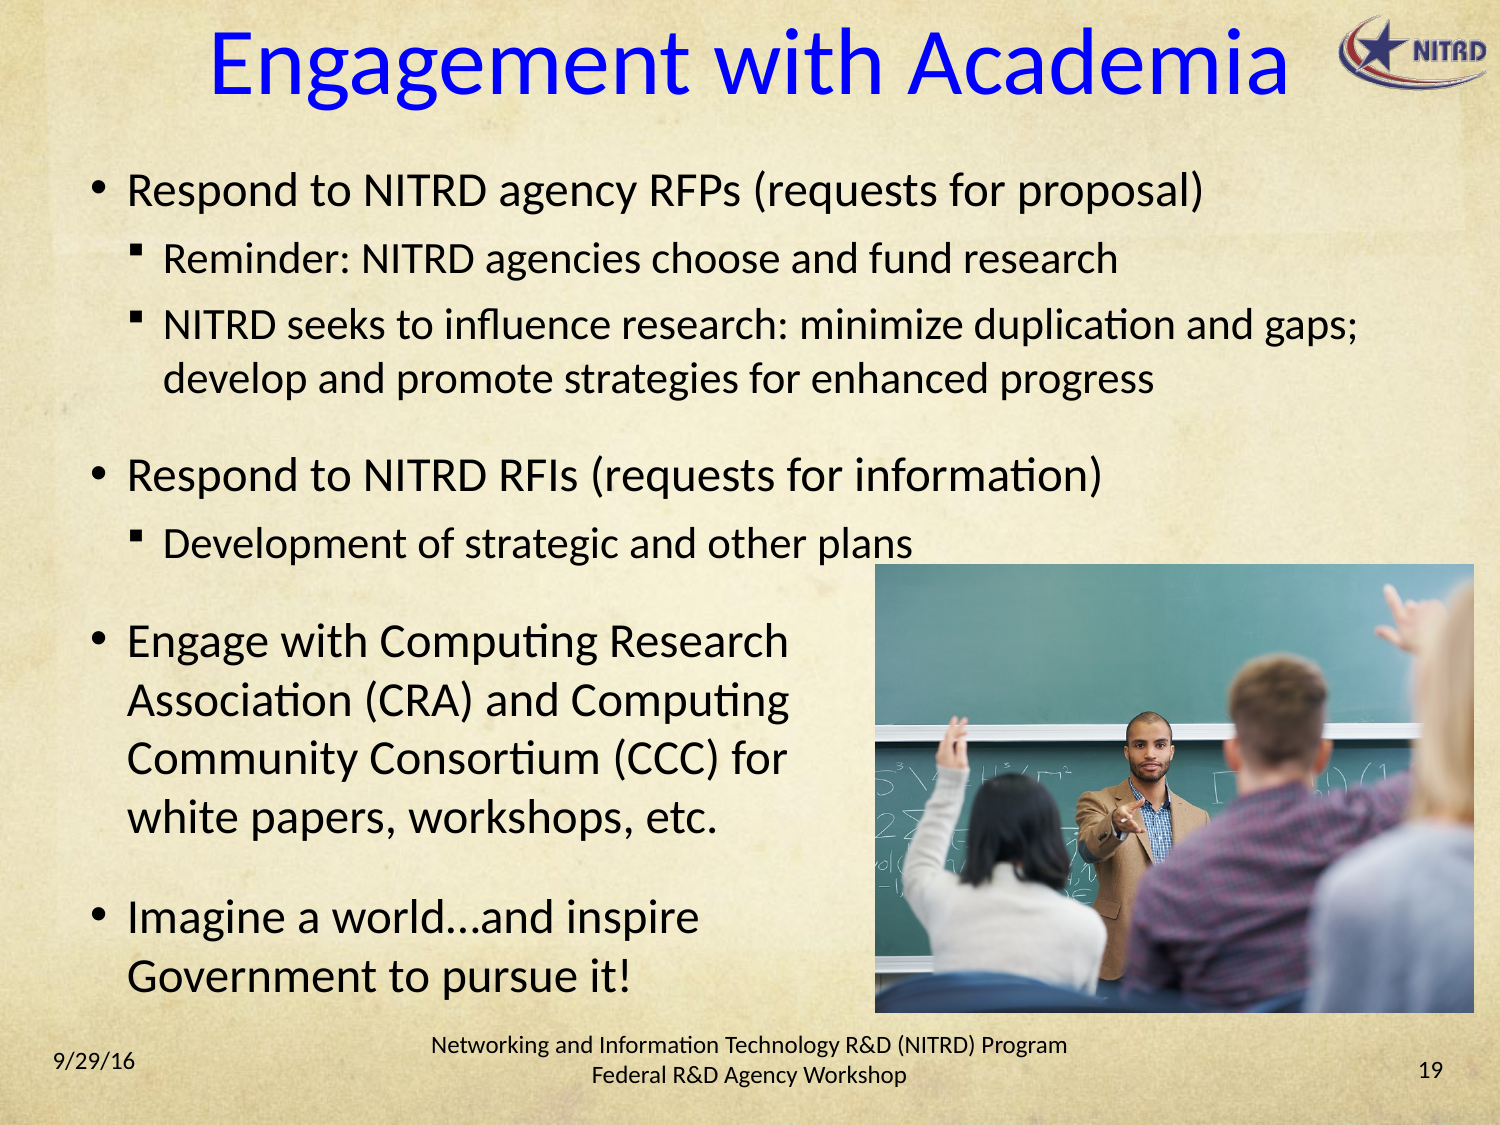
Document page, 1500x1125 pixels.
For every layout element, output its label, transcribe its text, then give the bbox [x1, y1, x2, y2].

title Engagement with Academia [75, 0, 1425, 113]
slide_number 19 [1350, 1050, 1459, 1088]
list Respond to NITRD agency RFPs (requests for proposal) Reminder: NITRD agencies choose and fund research NITRD seeks to influence research: minimize duplication and gaps; develop and promote strategies for enhanced progress Respond to NITRD RFIs (requests for information) Development of strategic and other plans Engage with Computing Research Association (CRA) and Computing Community Consortium (CCC) for white papers, workshops, etc. Imagine a world…and inspire Government to pursue it! [75, 149, 1425, 1013]
footer Networking and Information Technology R&D (NITRD) Program Federal R&D Agency Workshop [300, 1037, 1200, 1080]
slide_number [37, 1037, 163, 1081]
picture [0, 0, 1500, 1125]
